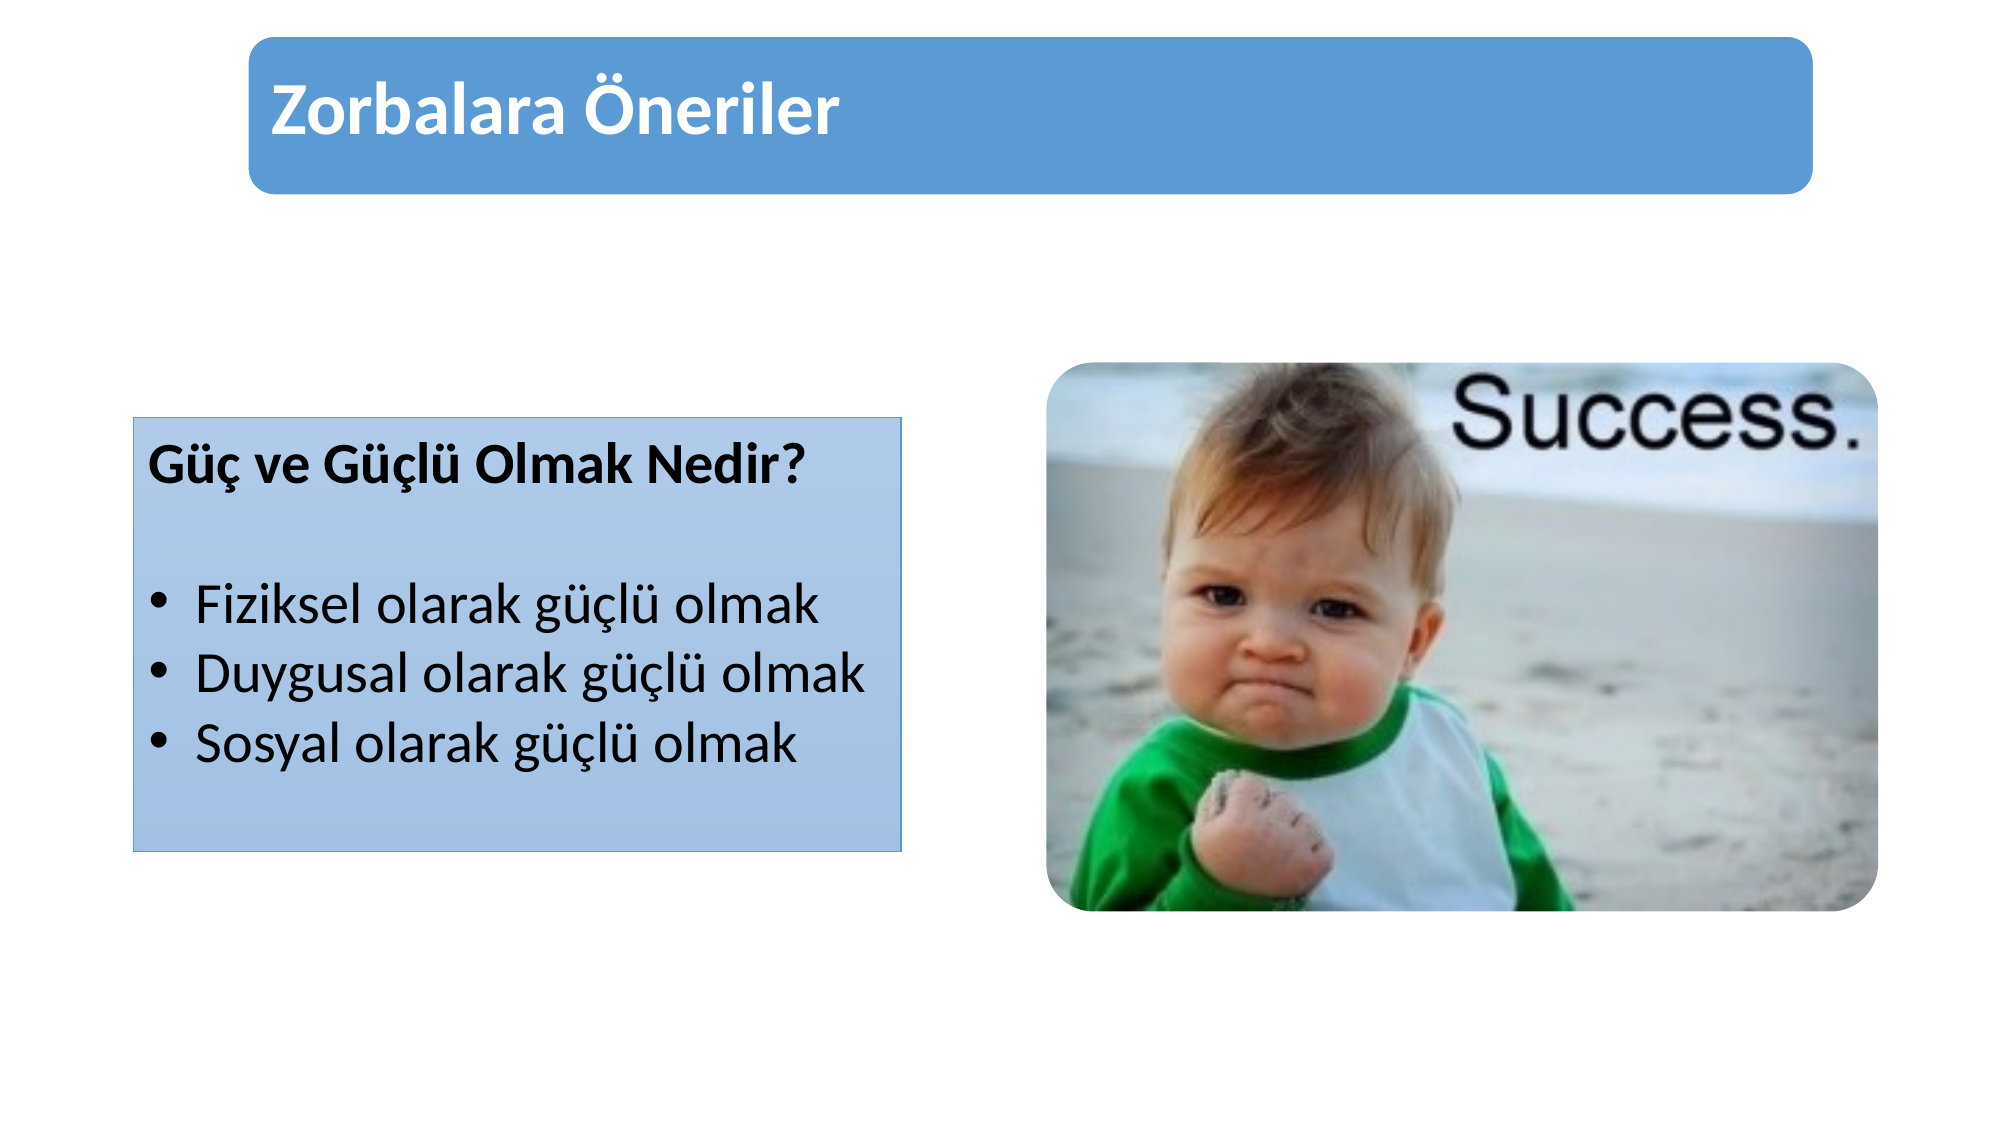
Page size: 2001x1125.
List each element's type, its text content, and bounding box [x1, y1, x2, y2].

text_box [247, 35, 1814, 196]
picture [1046, 362, 1879, 912]
text_box Güç ve Güçlü Olmak Nedir? Fiziksel olarak güçlü olmak Duygusal olarak güçlü olmak Sosyal olarak güçlü olmak [133, 417, 902, 852]
